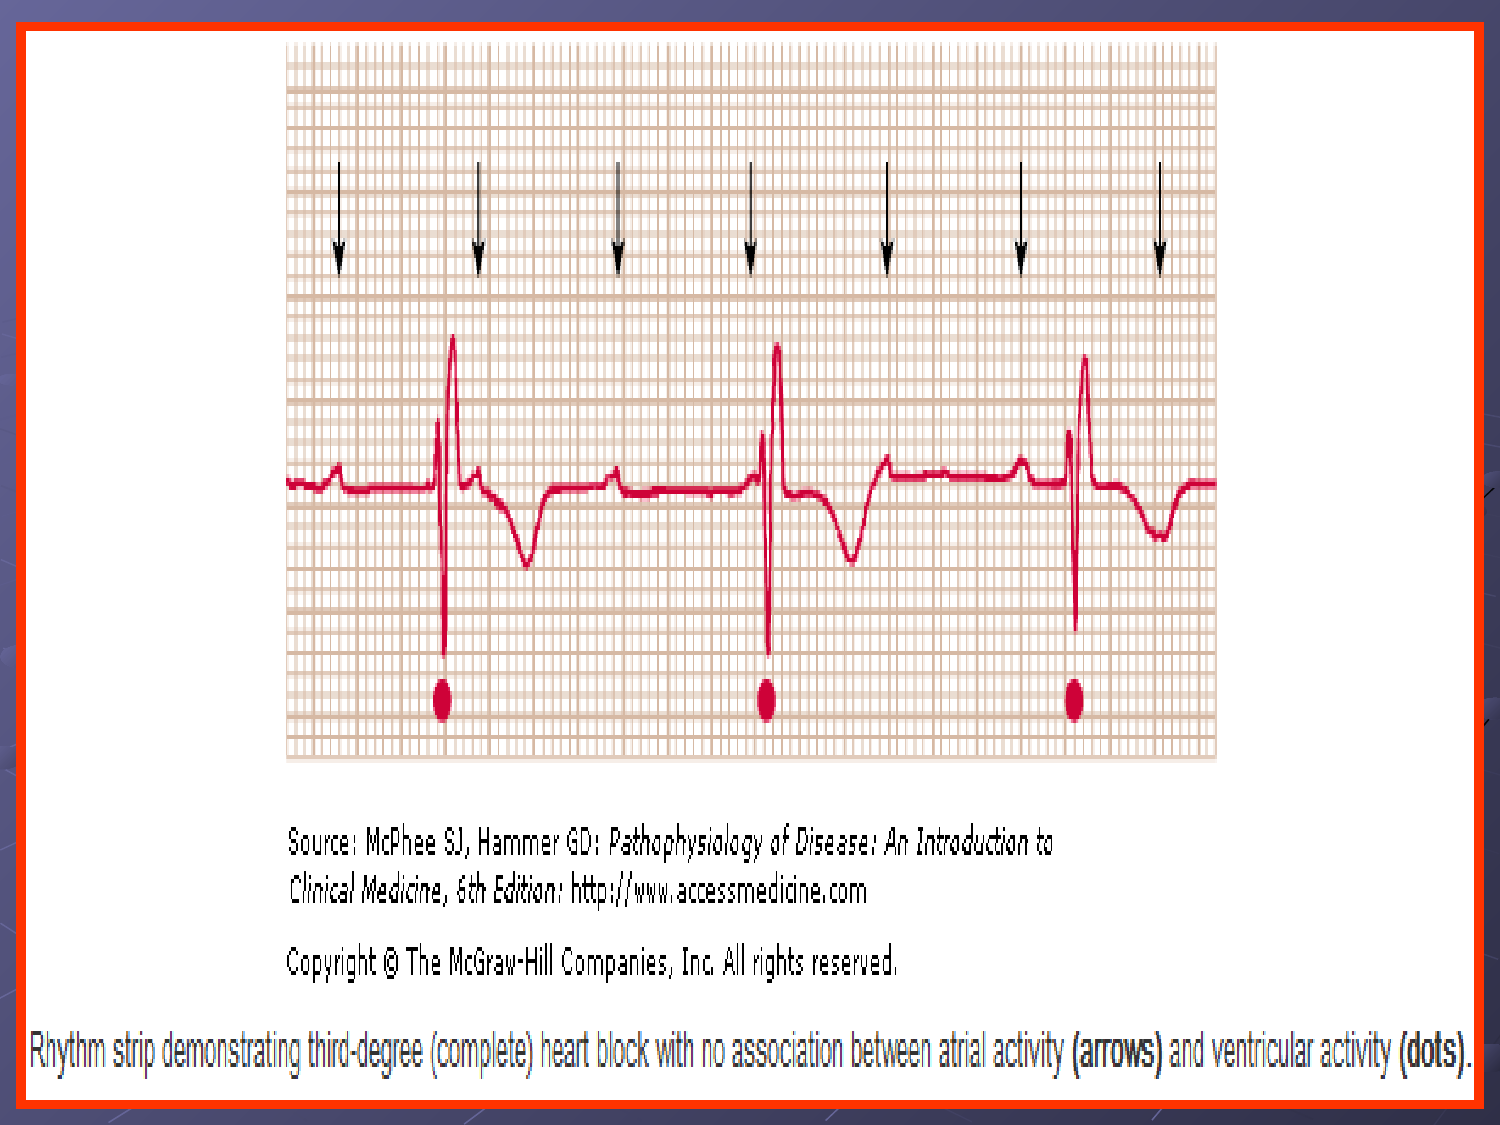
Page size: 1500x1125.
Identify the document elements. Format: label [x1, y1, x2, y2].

list [25, 30, 1475, 1100]
